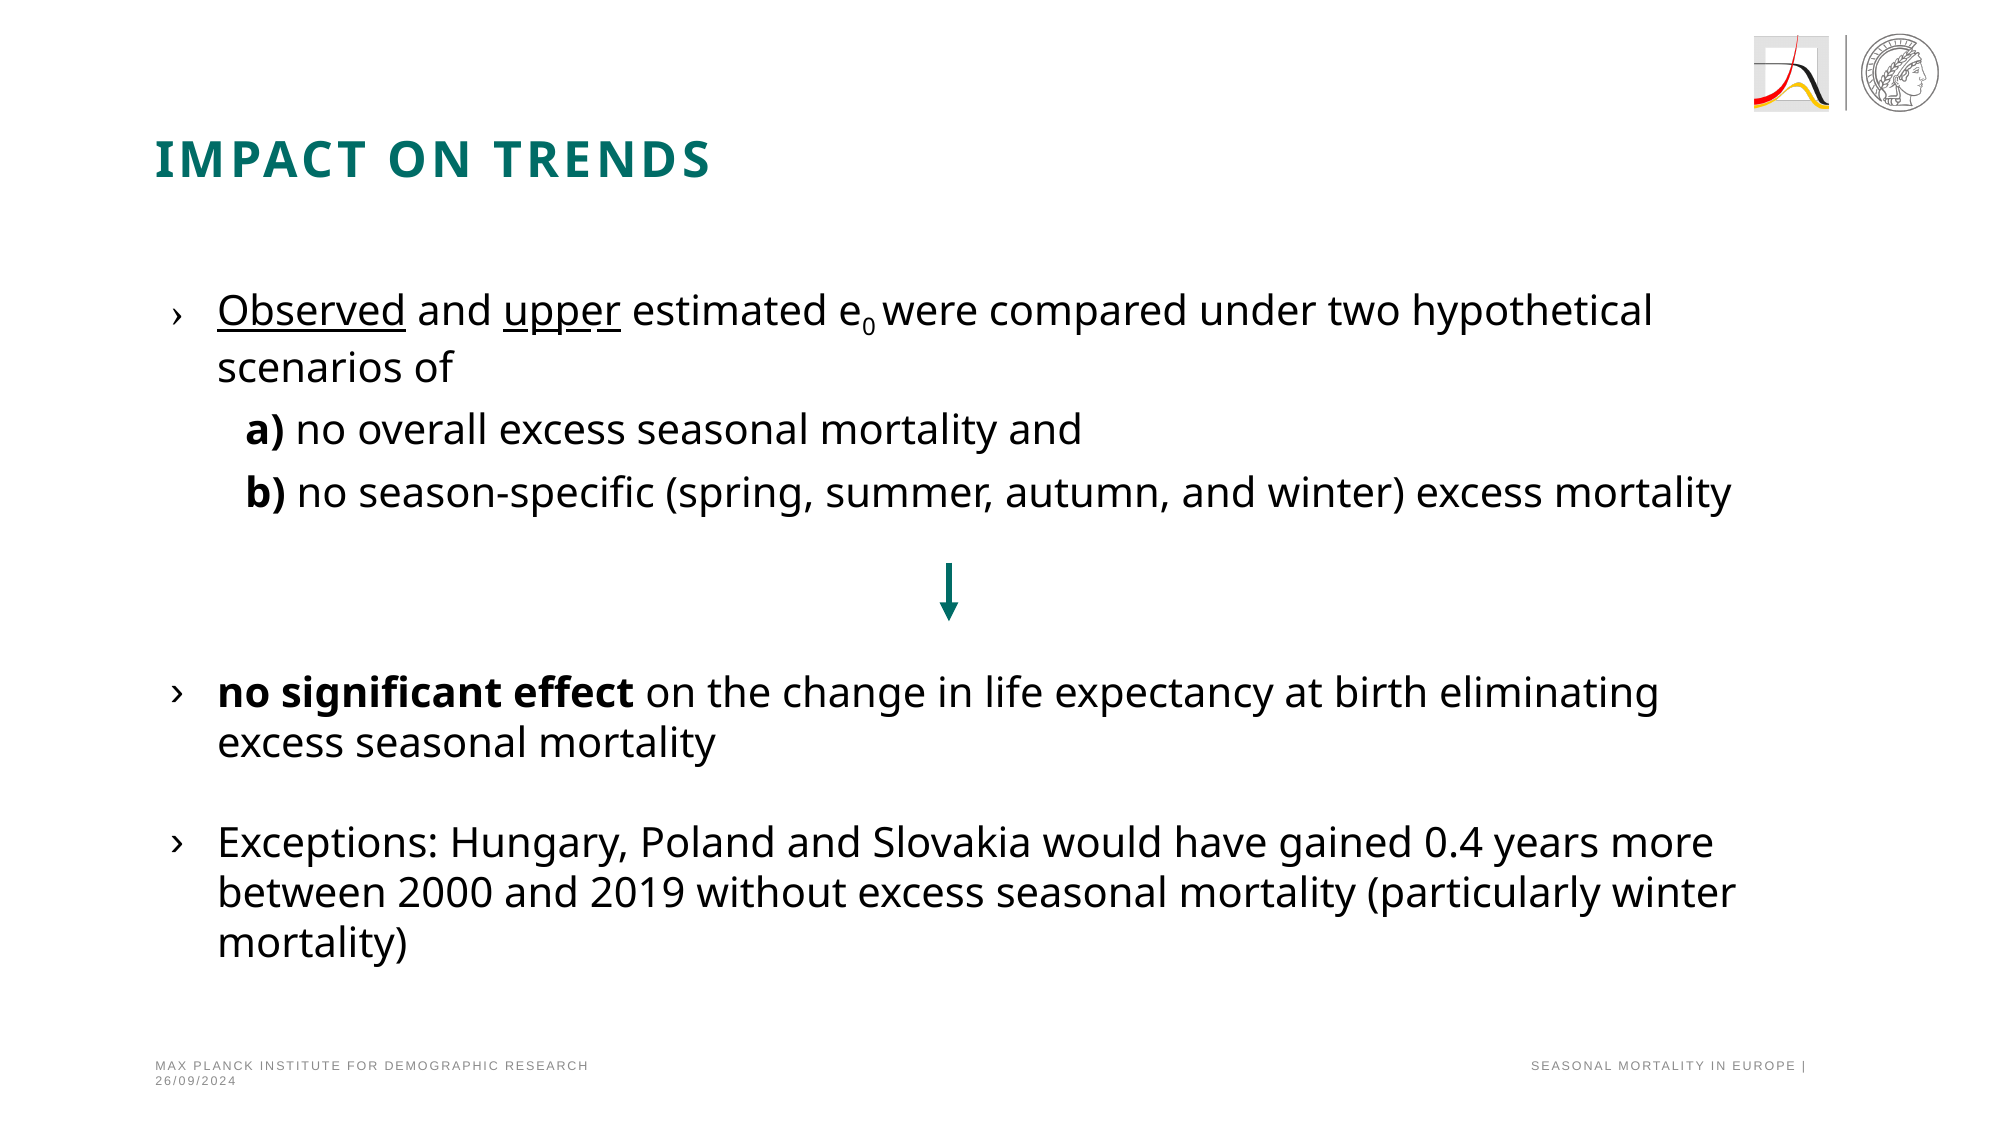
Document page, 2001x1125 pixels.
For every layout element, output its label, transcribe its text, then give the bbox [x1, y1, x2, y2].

title Impact on trends [155, 133, 1845, 344]
picture [1746, 26, 1947, 119]
text_box Observed and upper estimated e0 were compared under two hypothetical scenarios of a) no overall excess seasonal mortality and b) no season-specific (spring, summer, autumn, and winter) excess mortality no significant effect on the change in life expectancy at birth eliminating excess seasonal mortality Exceptions: Hungary, Poland and Slovakia would have gained 0.4 years more between 2000 and 2019 without excess seasonal mortality (particularly winter mortality) [155, 276, 1771, 974]
footer Max Planck Institute for demographic research SEASONAL MORTALITY IN EUROPE | 26/09/2024 [155, 1058, 1845, 1089]
